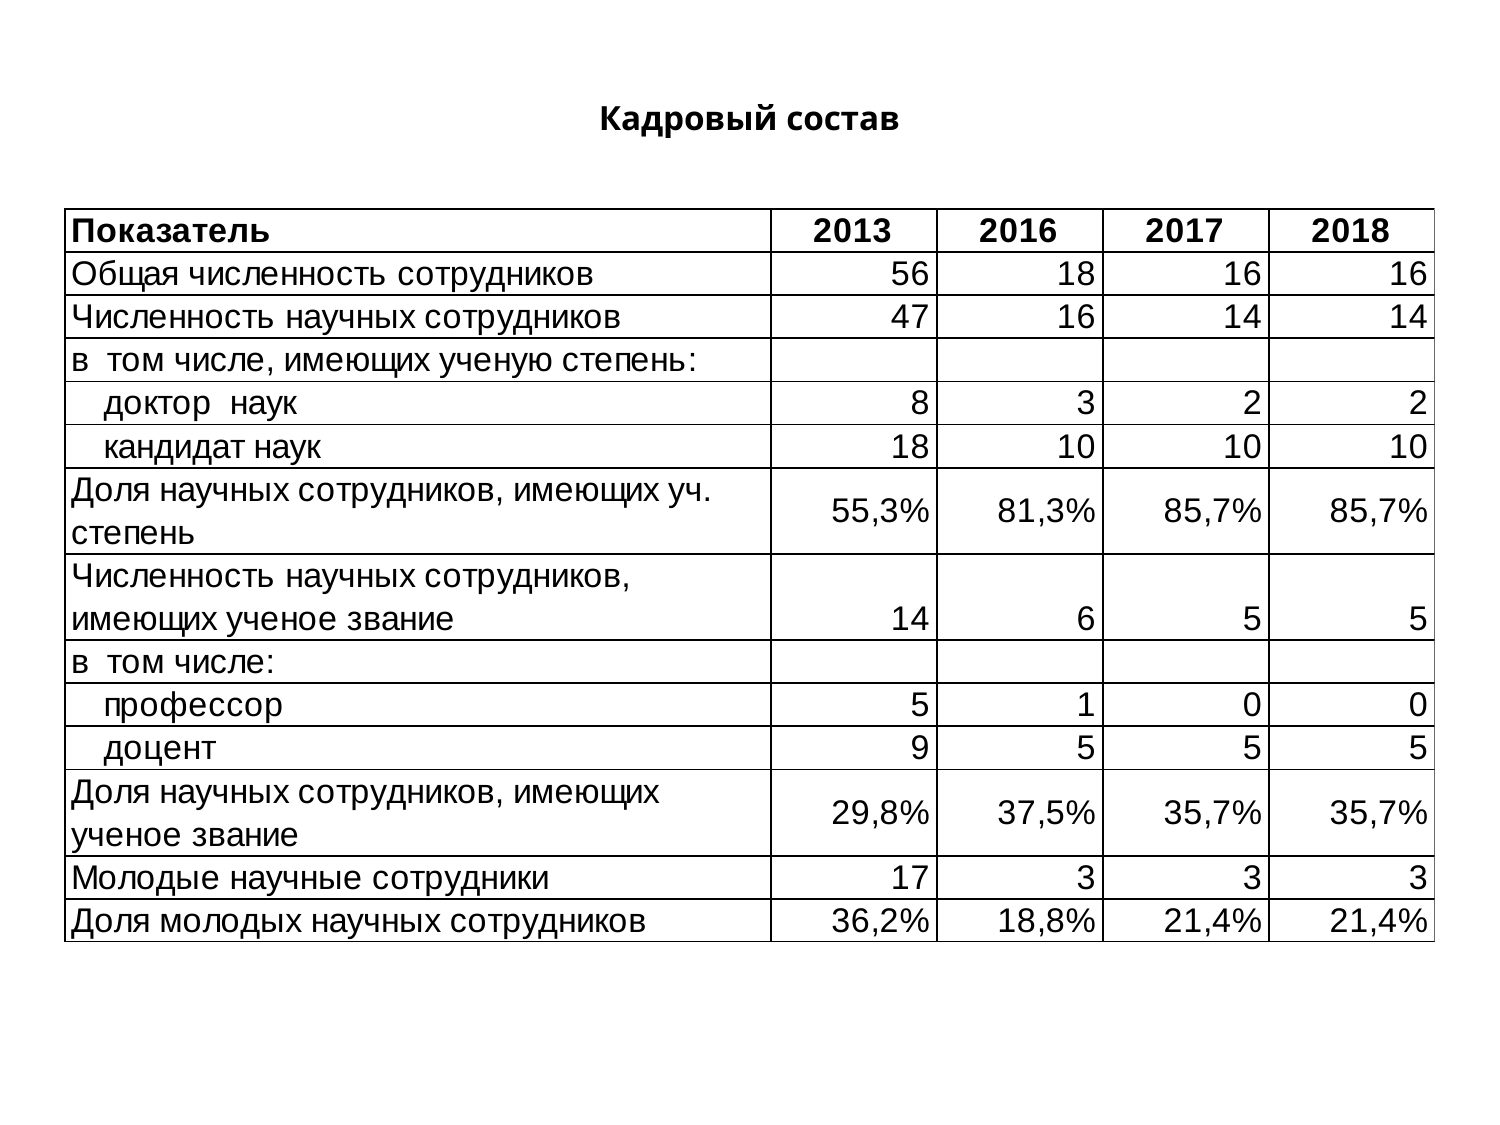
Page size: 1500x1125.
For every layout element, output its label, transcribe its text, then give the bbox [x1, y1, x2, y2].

picture [63, 207, 1437, 944]
text_box Кадровый состав [584, 89, 916, 145]
